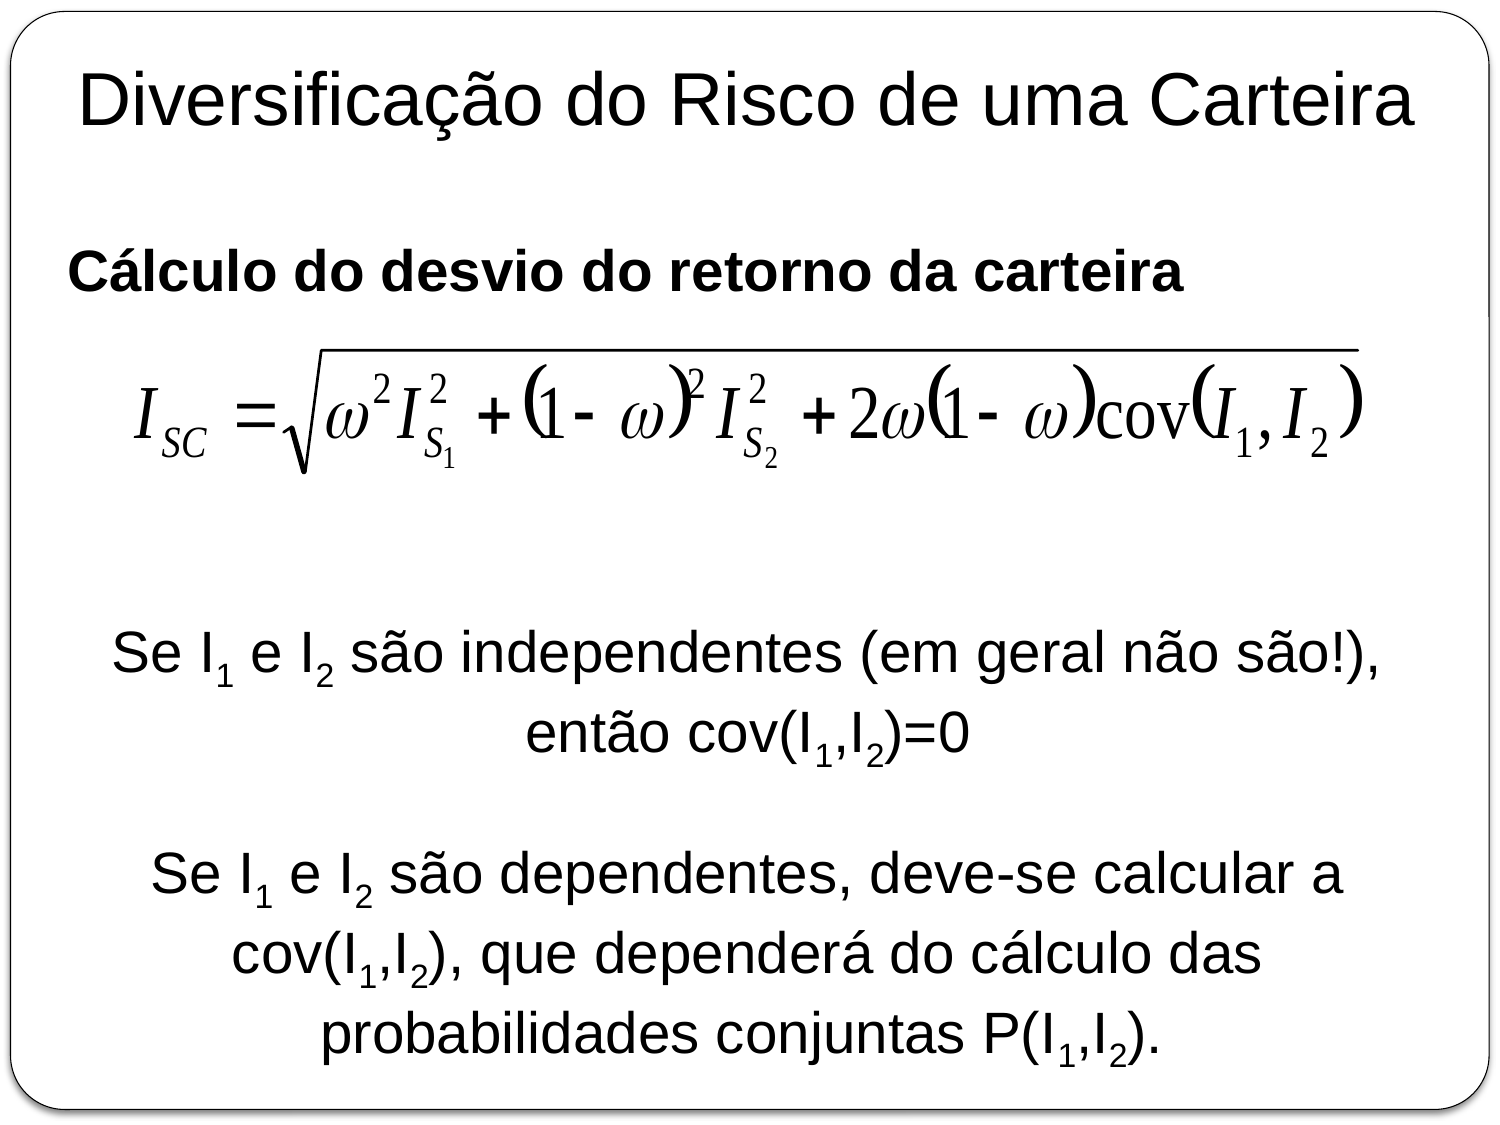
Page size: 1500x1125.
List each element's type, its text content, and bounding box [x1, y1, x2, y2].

text_box Se I1 e I2 são dependentes, deve-se calcular a cov(I1,I2), que dependerá do cálculo das probabilidades conjuntas P(I1,I2). [91, 828, 1405, 1082]
text_box Se I1 e I2 são independentes (em geral não são!), então cov(I1,I2)=0 [91, 607, 1405, 782]
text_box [122, 329, 1374, 490]
text_box Cálculo do desvio do retorno da carteira [52, 218, 1439, 311]
text_box Diversificação do Risco de uma Carteira [50, 60, 1444, 130]
